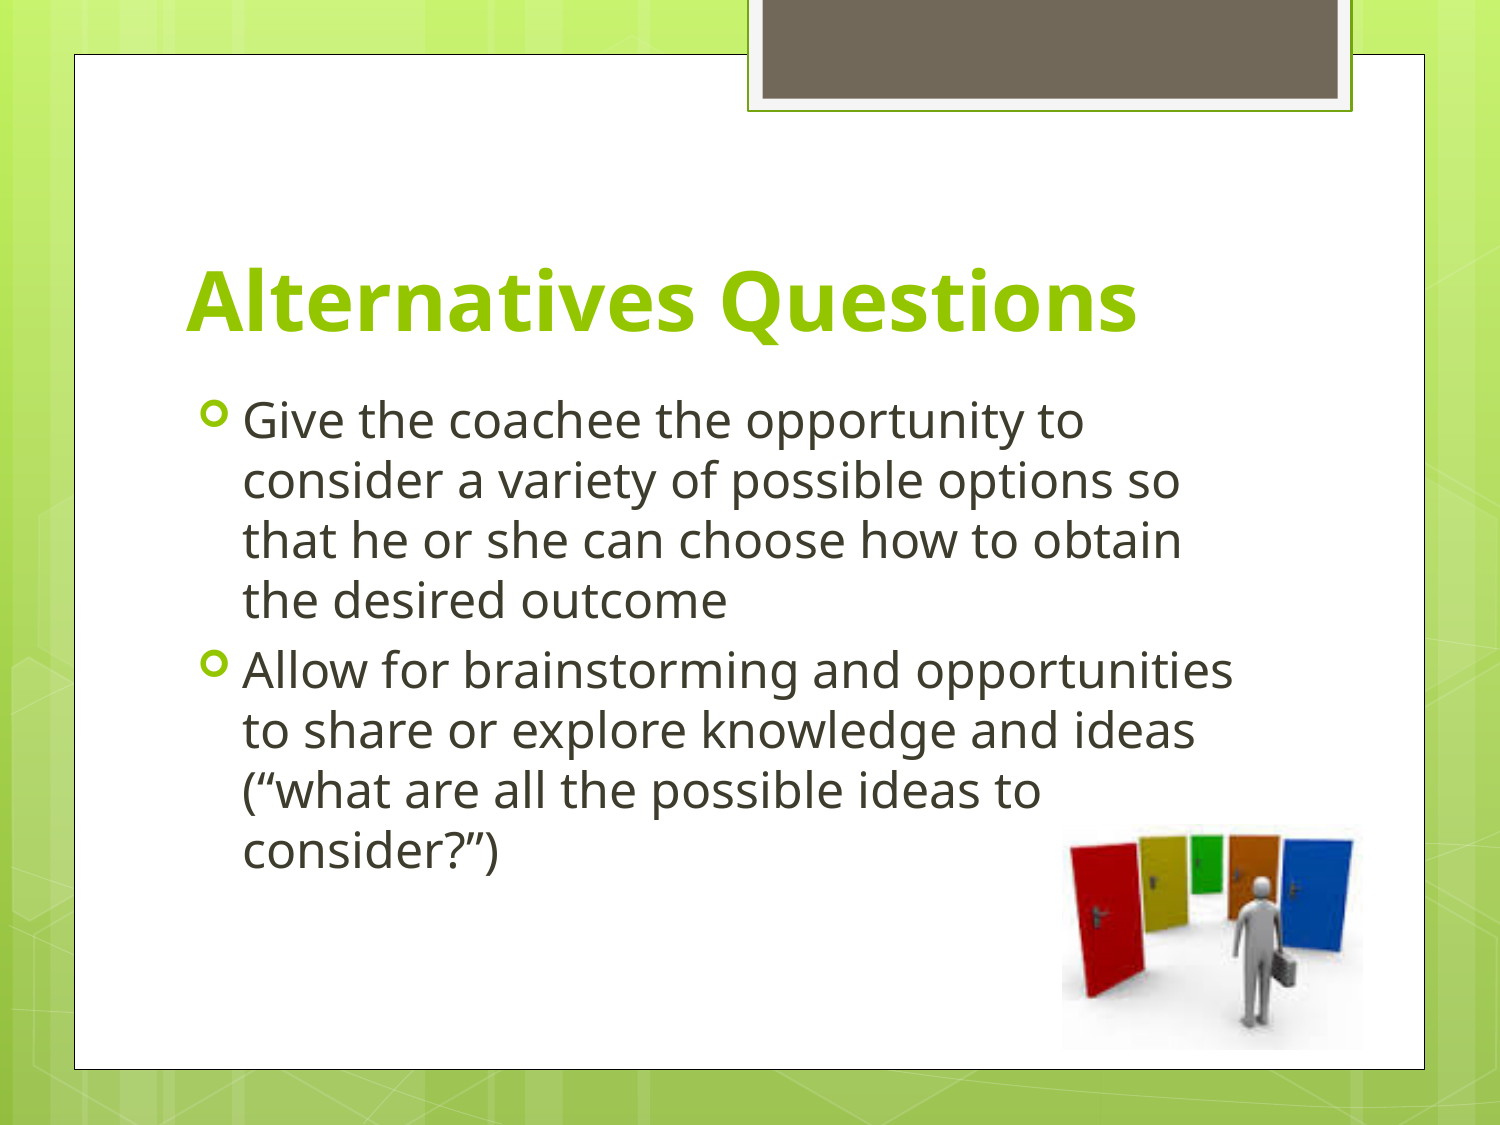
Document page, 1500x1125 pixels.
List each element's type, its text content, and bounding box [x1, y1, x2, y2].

list Give the coachee the opportunity to consider a variety of possible options so that he or she can choose how to obtain the desired outcome Allow for brainstorming and opportunities to share or explore knowledge and ideas (“what are all the possible ideas to consider?”) [171, 381, 1283, 957]
title Alternatives Questions [171, 168, 1324, 357]
picture [1062, 824, 1363, 1051]
